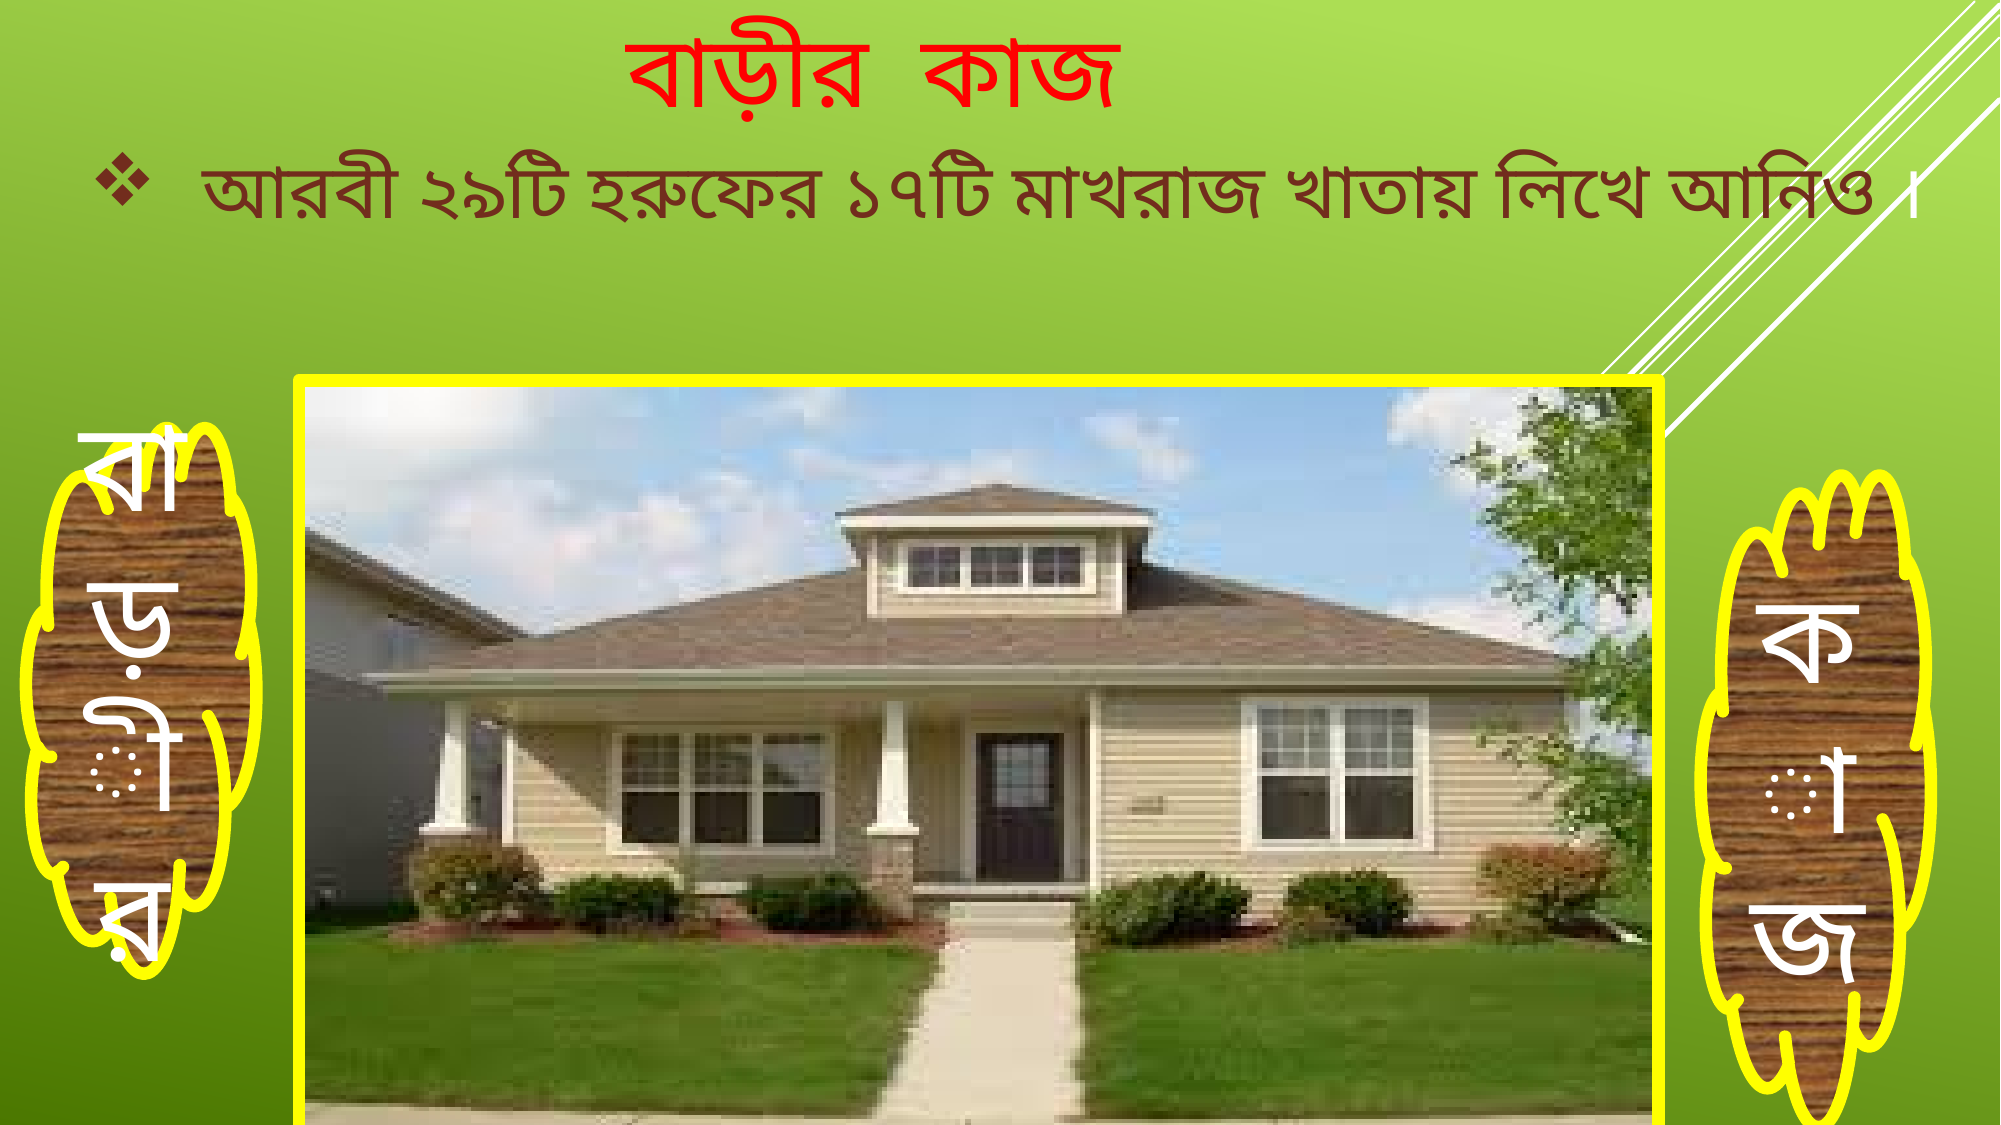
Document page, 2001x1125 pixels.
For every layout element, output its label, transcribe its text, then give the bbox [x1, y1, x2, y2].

text_box কাজ [1699, 474, 1933, 1125]
picture [304, 386, 1653, 1125]
text_box আরবী ২৯টি হরুফের ১৭টি মাখরাজ খাতায় লিখে আনিও । [0, 136, 1976, 241]
text_box বা ড়ী র [24, 426, 258, 976]
text_box বাড়ীর কাজ [611, 0, 1306, 135]
